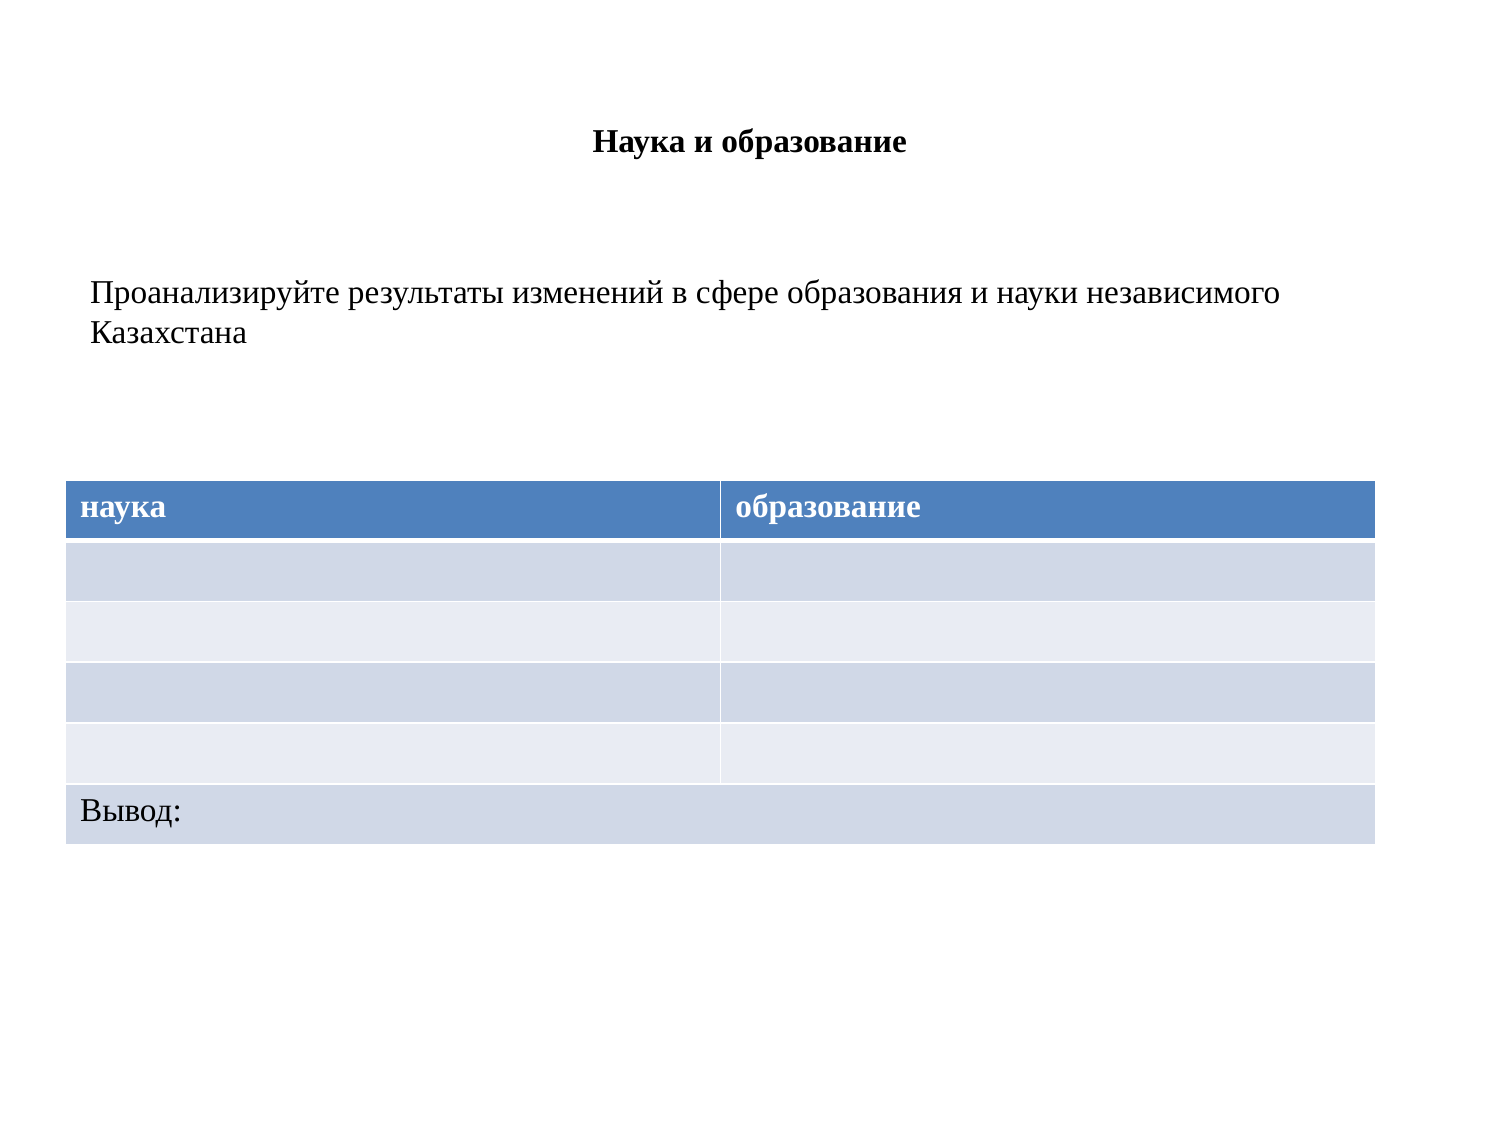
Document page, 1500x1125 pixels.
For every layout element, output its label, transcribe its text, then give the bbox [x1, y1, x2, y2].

title Наука и образование [75, 45, 1425, 233]
table_cell Вывод: [66, 785, 1375, 844]
table_cell [721, 663, 1375, 722]
table_cell [66, 663, 720, 722]
table_cell [66, 724, 720, 783]
table_cell [66, 543, 720, 601]
table_header образование [721, 481, 1375, 538]
table_cell [721, 543, 1375, 601]
table_cell [66, 602, 720, 661]
table_cell [721, 602, 1375, 661]
list Проанализируйте результаты изменений в сфере образования и науки независимого Казахстана [75, 262, 1425, 1005]
table_header наука [66, 481, 720, 538]
table_cell [721, 724, 1375, 783]
